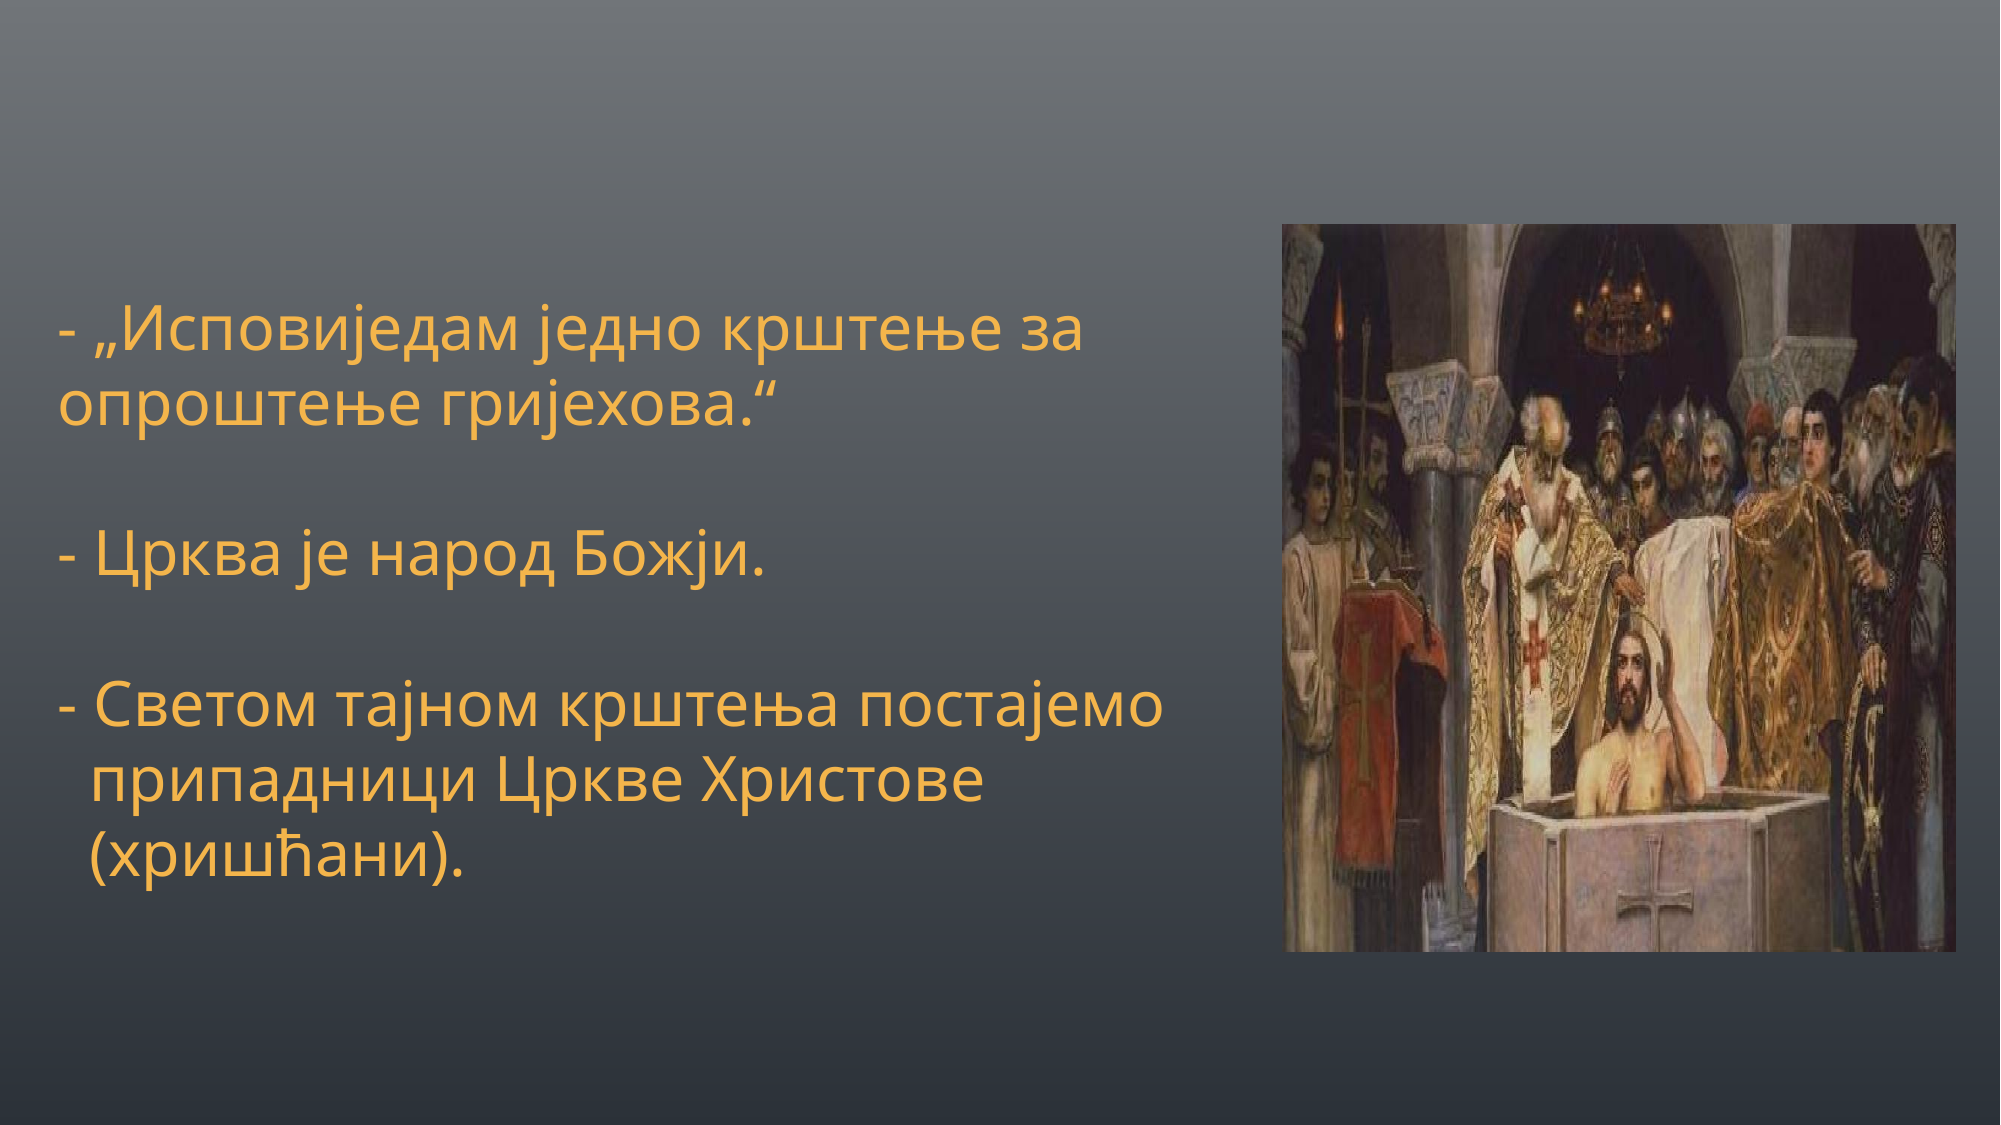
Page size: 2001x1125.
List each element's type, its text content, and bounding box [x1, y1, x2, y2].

picture [1282, 224, 1957, 953]
title - „Исповиједам једно крштење за опроштење гријехова.“ - Црква је народ Божји. - Светом тајном крштења постајемо припадници Цркве Христове (хришћани). [42, 275, 1215, 901]
